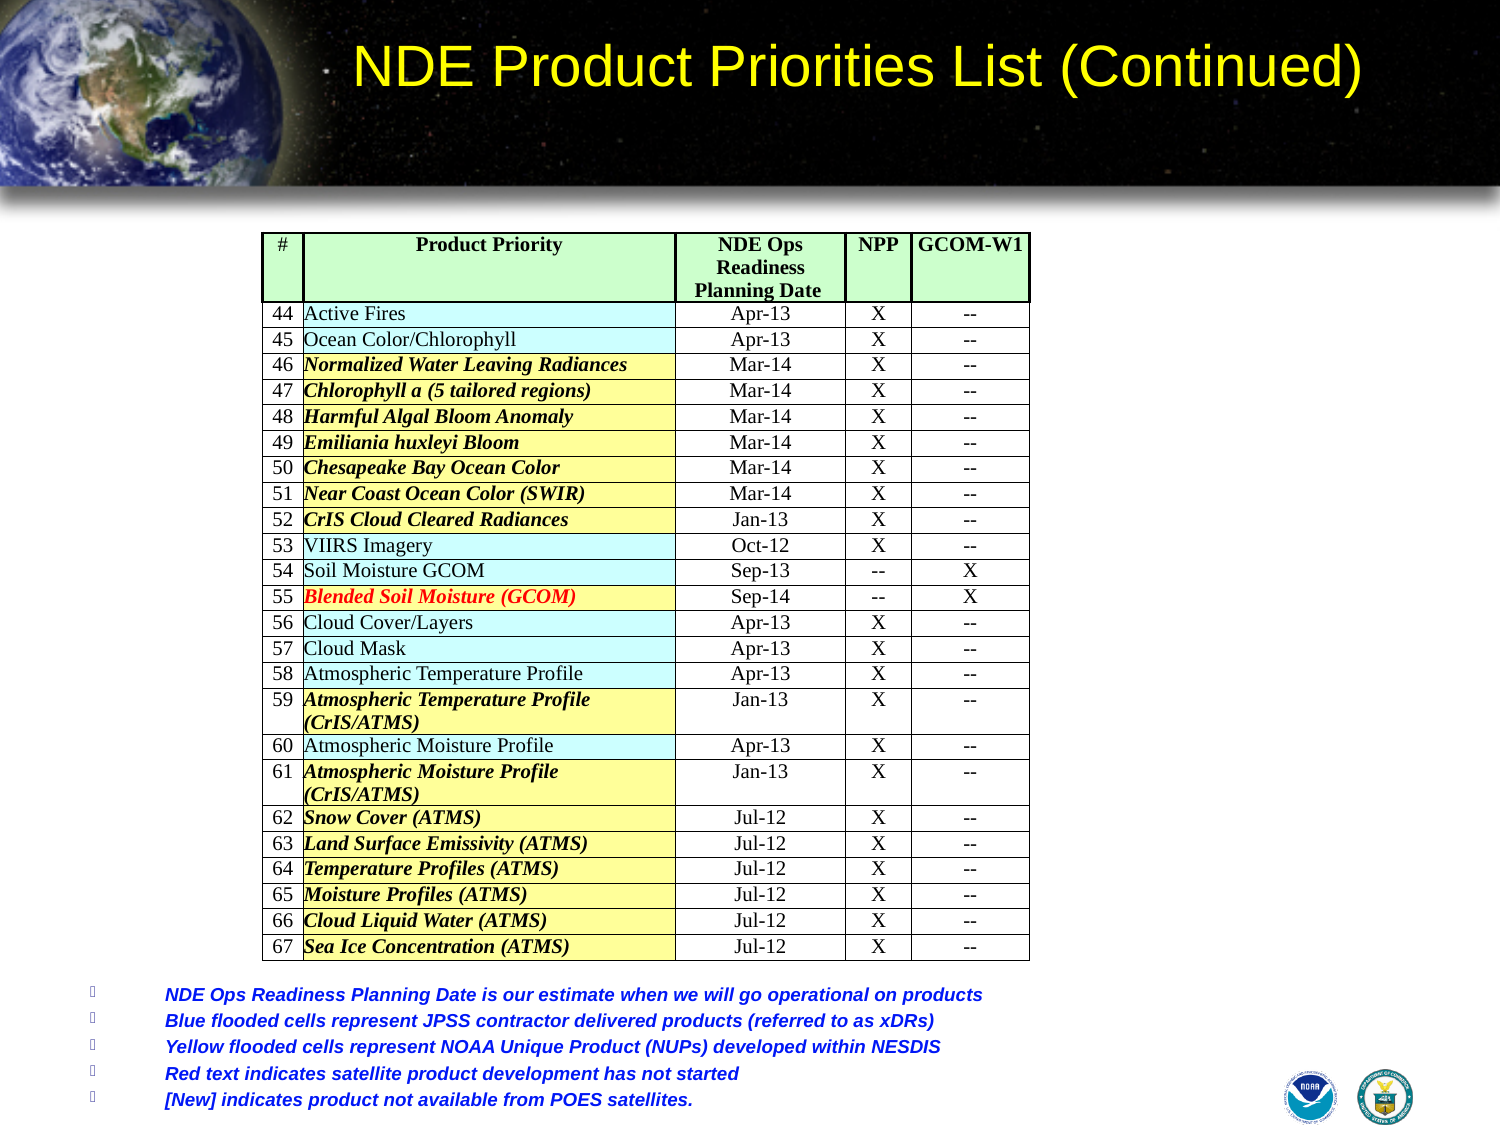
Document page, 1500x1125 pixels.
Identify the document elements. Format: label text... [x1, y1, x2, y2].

table_cell X [846, 483, 911, 507]
table_cell 59 [263, 689, 303, 734]
table_cell -- [912, 689, 1029, 734]
table_cell Apr-13 [676, 611, 845, 636]
table_cell Jul-12 [676, 858, 845, 883]
table_cell 46 [263, 354, 303, 379]
table_cell Ocean Color/Chlorophyll [304, 328, 675, 353]
table_cell Mar-14 [676, 354, 845, 379]
table_cell Apr-13 [676, 735, 845, 759]
table_cell -- [912, 457, 1029, 482]
table_cell 57 [263, 637, 303, 662]
table_cell Harmful Algal Bloom Anomaly [304, 405, 675, 430]
table_cell 60 [263, 735, 303, 759]
table_cell -- [912, 884, 1029, 908]
table_cell Mar-14 [676, 431, 845, 456]
table_cell X [846, 689, 911, 734]
table_cell Atmospheric Moisture Profile [304, 735, 675, 759]
table_cell -- [912, 832, 1029, 857]
table_cell -- [912, 303, 1029, 327]
table_cell Atmospheric Moisture Profile (CrIS/ATMS) [304, 760, 675, 805]
table_cell Jul-12 [676, 935, 845, 960]
table_cell -- [912, 483, 1029, 507]
table_cell Mar-14 [676, 405, 845, 430]
table_cell X [846, 431, 911, 456]
table_cell Apr-13 [676, 663, 845, 688]
table_cell Blended Soil Moisture (GCOM) [304, 586, 675, 610]
table_cell Mar-14 [676, 380, 845, 404]
table_cell Atmospheric Temperature Profile [304, 663, 675, 688]
table_cell 48 [263, 405, 303, 430]
table_cell Jul-12 [676, 832, 845, 857]
table_cell 45 [263, 328, 303, 353]
table_cell Jul-12 [676, 884, 845, 908]
table_cell X [846, 832, 911, 857]
table_cell -- [912, 858, 1029, 883]
table_cell X [846, 935, 911, 960]
table_header # [264, 234, 302, 301]
table_cell Sea Ice Concentration (ATMS) [304, 935, 675, 960]
table_cell X [846, 508, 911, 533]
table_cell -- [912, 534, 1029, 559]
table_cell X [846, 760, 911, 805]
table_cell X [846, 637, 911, 662]
table_cell Active Fires [304, 303, 675, 327]
table_cell Mar-14 [676, 483, 845, 507]
table_cell X [846, 909, 911, 934]
table_cell Chesapeake Bay Ocean Color [304, 457, 675, 482]
table_cell -- [912, 328, 1029, 353]
table_cell X [846, 380, 911, 404]
table_cell 54 [263, 560, 303, 585]
table_cell CrIS Cloud Cleared Radiances [304, 508, 675, 533]
table_cell 67 [263, 935, 303, 960]
table_cell 52 [263, 508, 303, 533]
table_cell VIIRS Imagery [304, 534, 675, 559]
table_header NDE Ops Readiness Planning Date [677, 234, 844, 301]
table_cell 44 [263, 303, 303, 327]
table_cell -- [912, 760, 1029, 805]
table_cell X [846, 806, 911, 831]
table_cell Near Coast Ocean Color (SWIR) [304, 483, 675, 507]
table_cell Land Surface Emissivity (ATMS) [304, 832, 675, 857]
table_cell -- [912, 663, 1029, 688]
table_cell X [912, 586, 1029, 610]
table_cell 53 [263, 534, 303, 559]
table_cell Oct-12 [676, 534, 845, 559]
table_cell Apr-13 [676, 328, 845, 353]
table_cell 64 [263, 858, 303, 883]
table_cell -- [912, 637, 1029, 662]
table_header NPP [847, 234, 910, 301]
table_cell 55 [263, 586, 303, 610]
table_cell Normalized Water Leaving Radiances [304, 354, 675, 379]
table_cell -- [912, 735, 1029, 759]
table_cell -- [912, 354, 1029, 379]
table_cell Jan-13 [676, 508, 845, 533]
table_cell Jan-13 [676, 689, 845, 734]
table_cell X [846, 303, 911, 327]
table_header Product Priority [305, 234, 674, 301]
table_cell X [846, 534, 911, 559]
table_cell X [846, 858, 911, 883]
table_cell X [846, 611, 911, 636]
table_cell 51 [263, 483, 303, 507]
table_cell -- [846, 586, 911, 610]
table_cell X [846, 354, 911, 379]
table_cell 58 [263, 663, 303, 688]
table_cell -- [912, 431, 1029, 456]
table_cell 47 [263, 380, 303, 404]
table_cell -- [912, 508, 1029, 533]
table_cell Jan-13 [676, 760, 845, 805]
table_cell Jul-12 [676, 909, 845, 934]
table_cell Apr-13 [676, 637, 845, 662]
text_box NDE Ops Readiness Planning Date is our estimate when we will go operational on products Blue flooded cells represent JPSS contractor delivered products (referred to as xDRs) Yellow flooded cells represent NOAA Unique Product (NUPs) developed within NESDIS Red text indicates satellite product development has not started [New] indicates product not available from POES satellites. [0, 974, 1413, 1113]
picture [0, 0, 1500, 1125]
table_cell -- [912, 935, 1029, 960]
table_cell Sep-13 [676, 560, 845, 585]
table_cell Cloud Mask [304, 637, 675, 662]
table_cell Emiliania huxleyi Bloom [304, 431, 675, 456]
table_cell Cloud Liquid Water (ATMS) [304, 909, 675, 934]
table_cell Jul-12 [676, 806, 845, 831]
table_cell -- [912, 611, 1029, 636]
table_header GCOM-W1 [913, 234, 1028, 301]
table_cell -- [912, 405, 1029, 430]
table_cell Moisture Profiles (ATMS) [304, 884, 675, 908]
table_cell Soil Moisture GCOM [304, 560, 675, 585]
table_cell 56 [263, 611, 303, 636]
table_cell X [912, 560, 1029, 585]
table_cell -- [912, 909, 1029, 934]
table_cell Chlorophyll a (5 tailored regions) [304, 380, 675, 404]
table_cell -- [846, 560, 911, 585]
table_cell -- [912, 806, 1029, 831]
table_cell X [846, 884, 911, 908]
table_cell X [846, 405, 911, 430]
table_cell 50 [263, 457, 303, 482]
table_cell Apr-13 [676, 303, 845, 327]
table_cell Mar-14 [676, 457, 845, 482]
table_cell X [846, 328, 911, 353]
table_cell 61 [263, 760, 303, 805]
table_cell Temperature Profiles (ATMS) [304, 858, 675, 883]
table_cell -- [912, 380, 1029, 404]
table_cell 49 [263, 431, 303, 456]
table_cell 63 [263, 832, 303, 857]
table_cell Cloud Cover/Layers [304, 611, 675, 636]
table_cell X [846, 457, 911, 482]
table_cell Snow Cover (ATMS) [304, 806, 675, 831]
table_cell Sep-14 [676, 586, 845, 610]
table_cell Atmospheric Temperature Profile (CrIS/ATMS) [304, 689, 675, 734]
table_cell X [846, 735, 911, 759]
table_cell 65 [263, 884, 303, 908]
table_cell 66 [263, 909, 303, 934]
title NDE Product Priorities List (Continued) [337, 62, 1399, 188]
table_cell 62 [263, 806, 303, 831]
table_cell X [846, 663, 911, 688]
